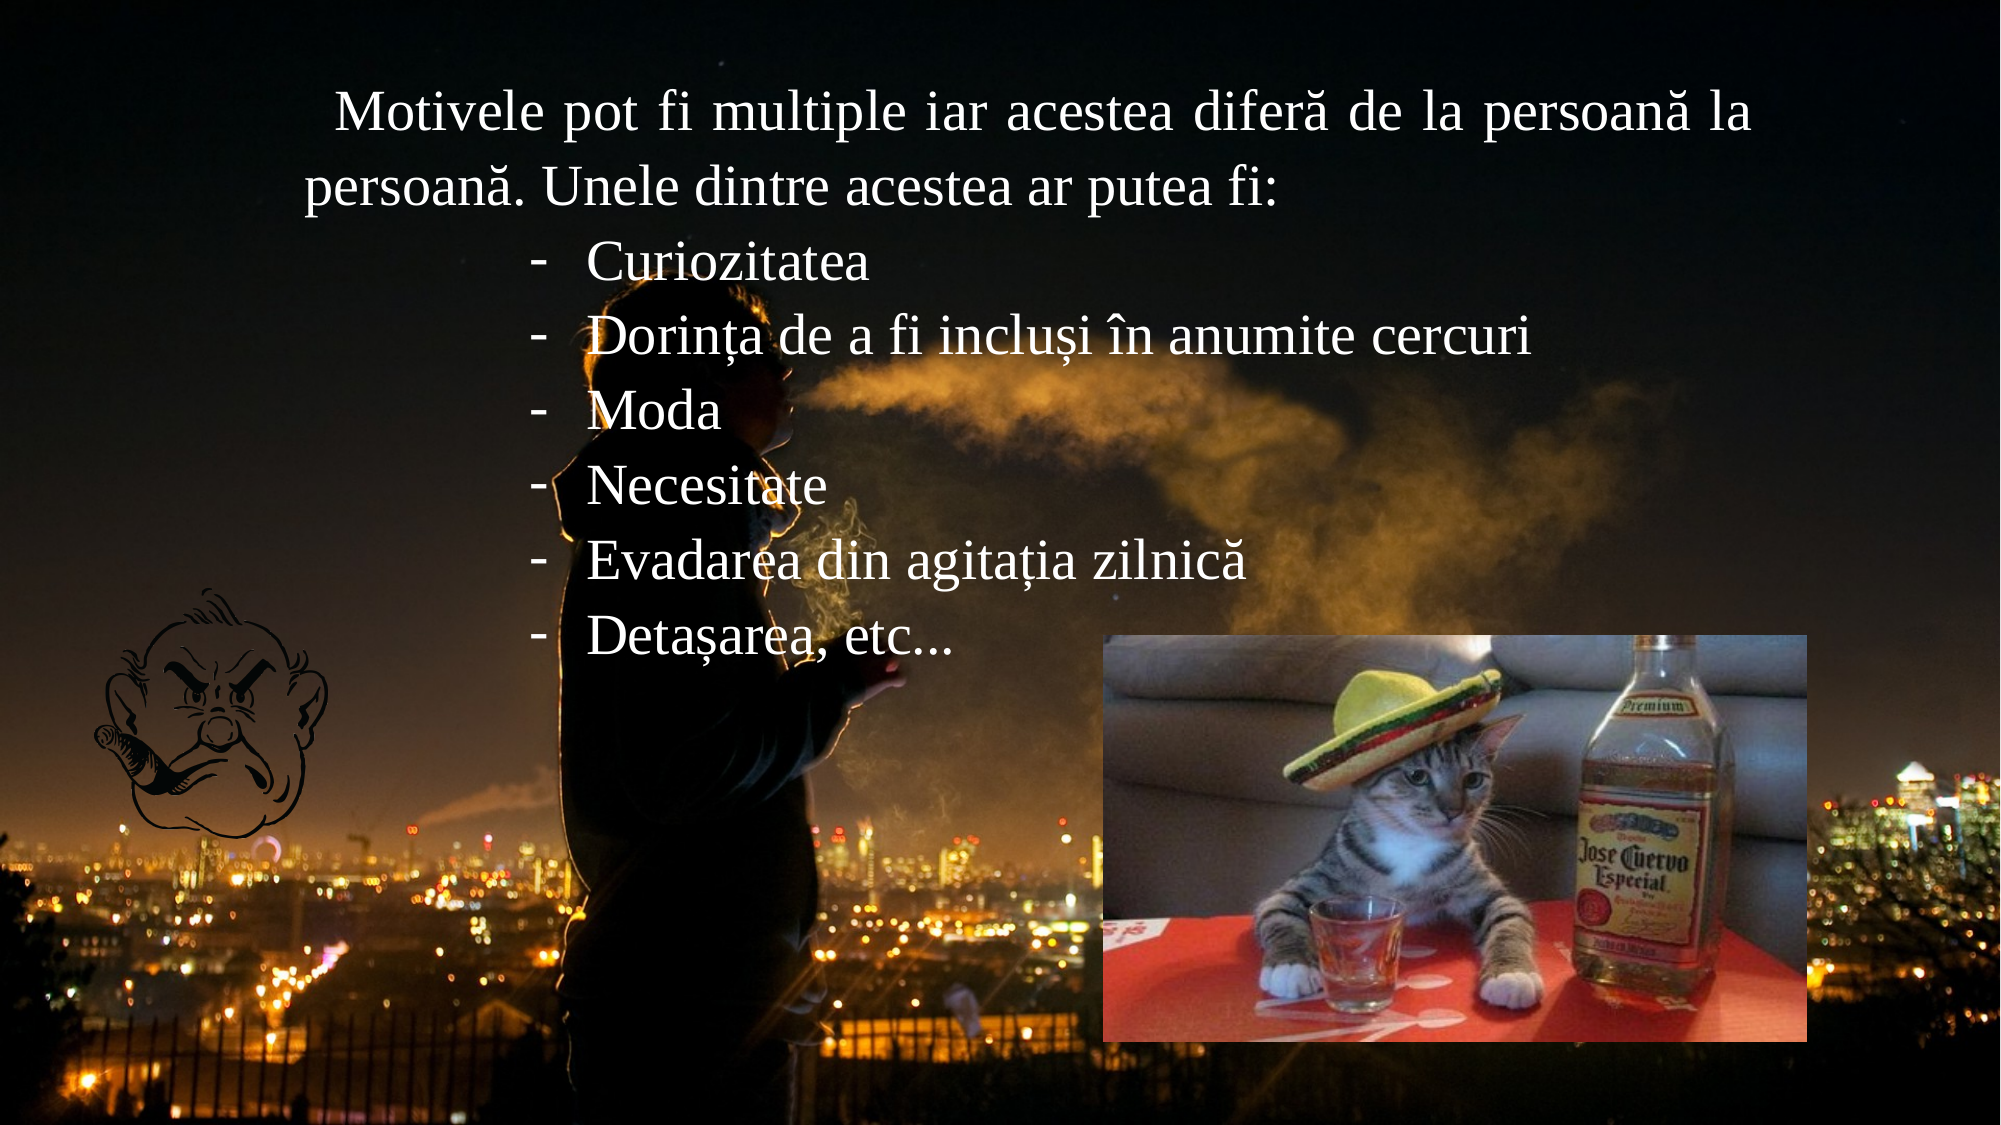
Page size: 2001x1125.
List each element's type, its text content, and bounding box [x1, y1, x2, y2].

text_box Motivele pot fi multiple iar acestea diferă de la persoană la persoană. Unele dintre acestea ar putea fi: Curiozitatea Dorința de a fi incluși în anumite cercuri Moda Necesitate Evadarea din agitația zilnică Detașarea, etc... [289, 59, 1768, 674]
picture [0, 0, 2001, 1125]
